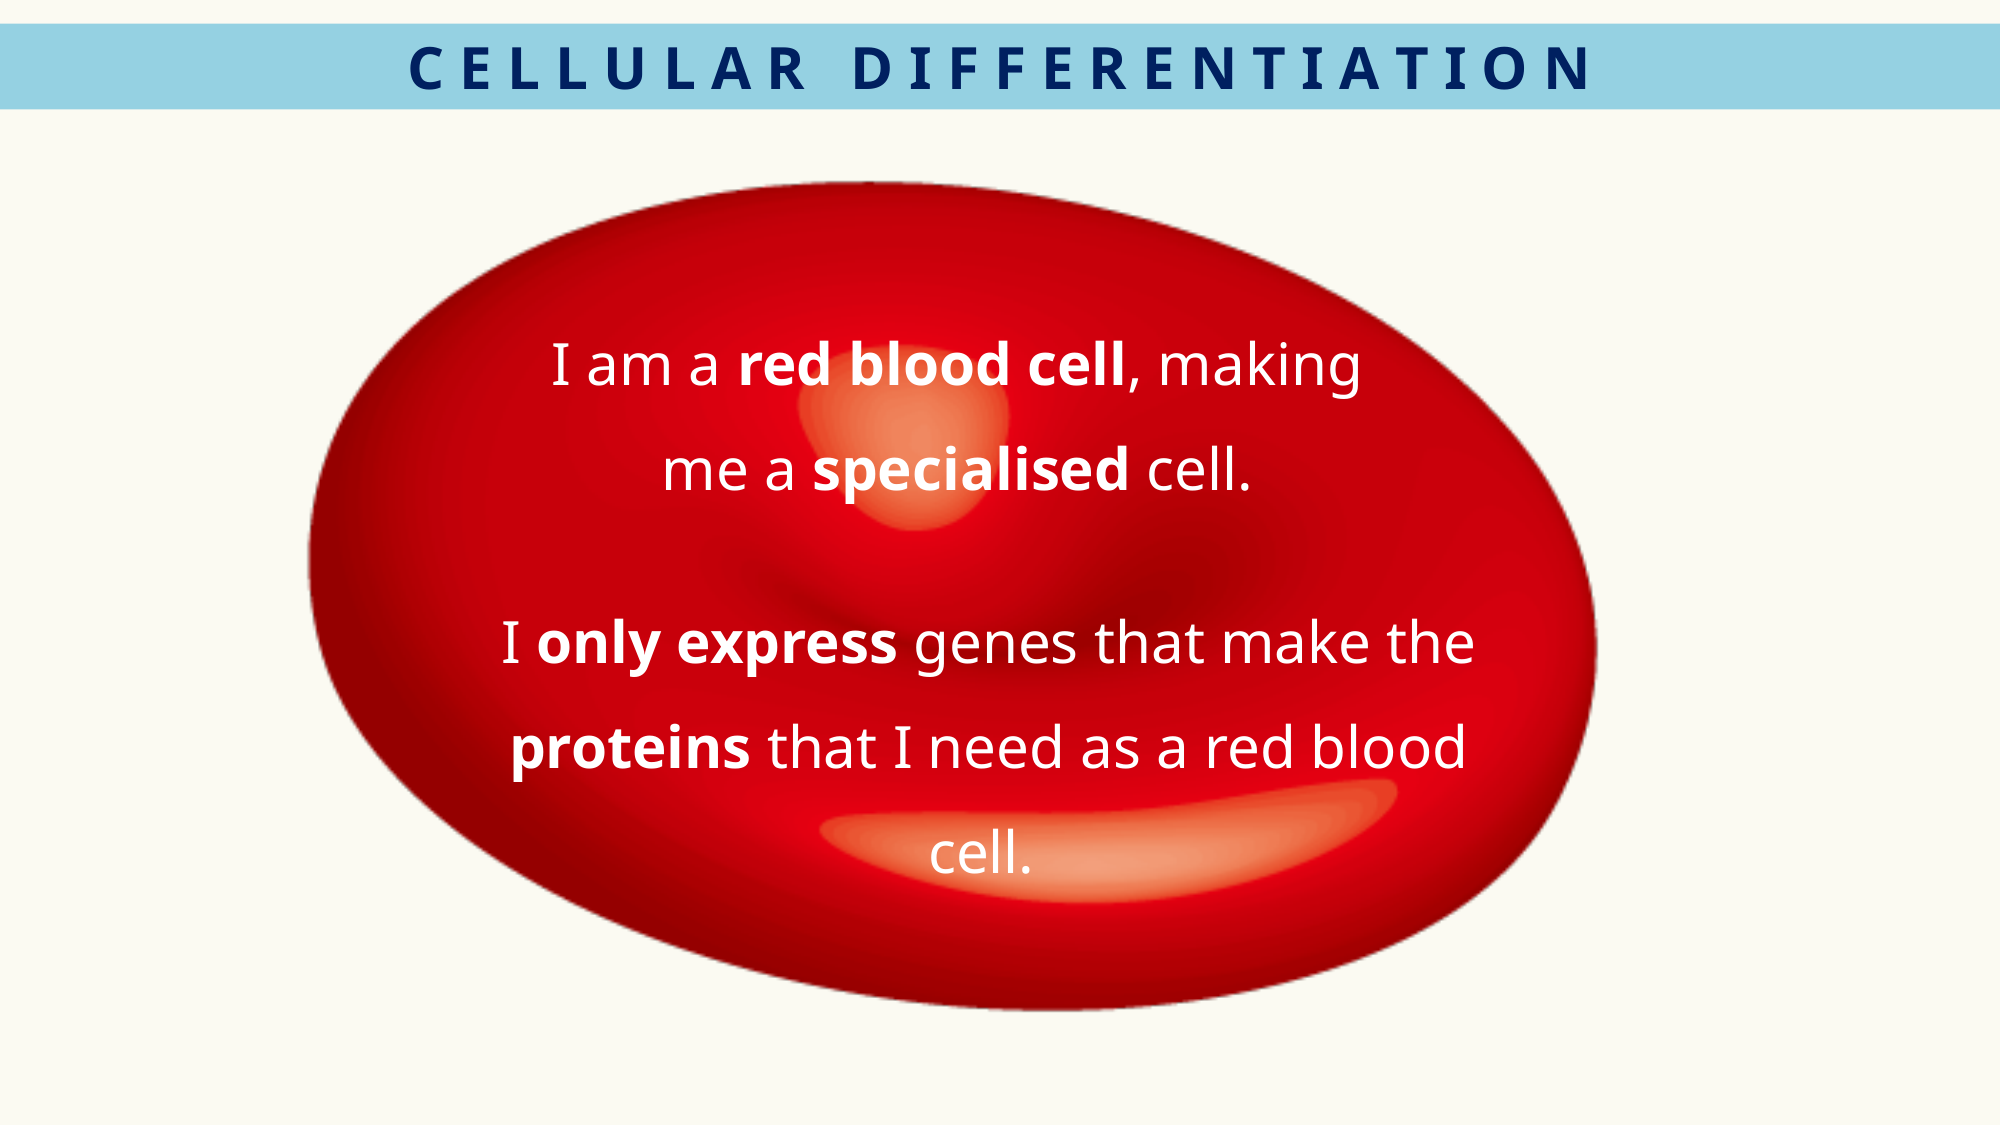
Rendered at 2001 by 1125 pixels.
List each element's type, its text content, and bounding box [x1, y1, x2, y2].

text_box C E L L U L A R D I F F E R E N T I A T I O N [0, 23, 2000, 110]
picture [298, 162, 1617, 1038]
